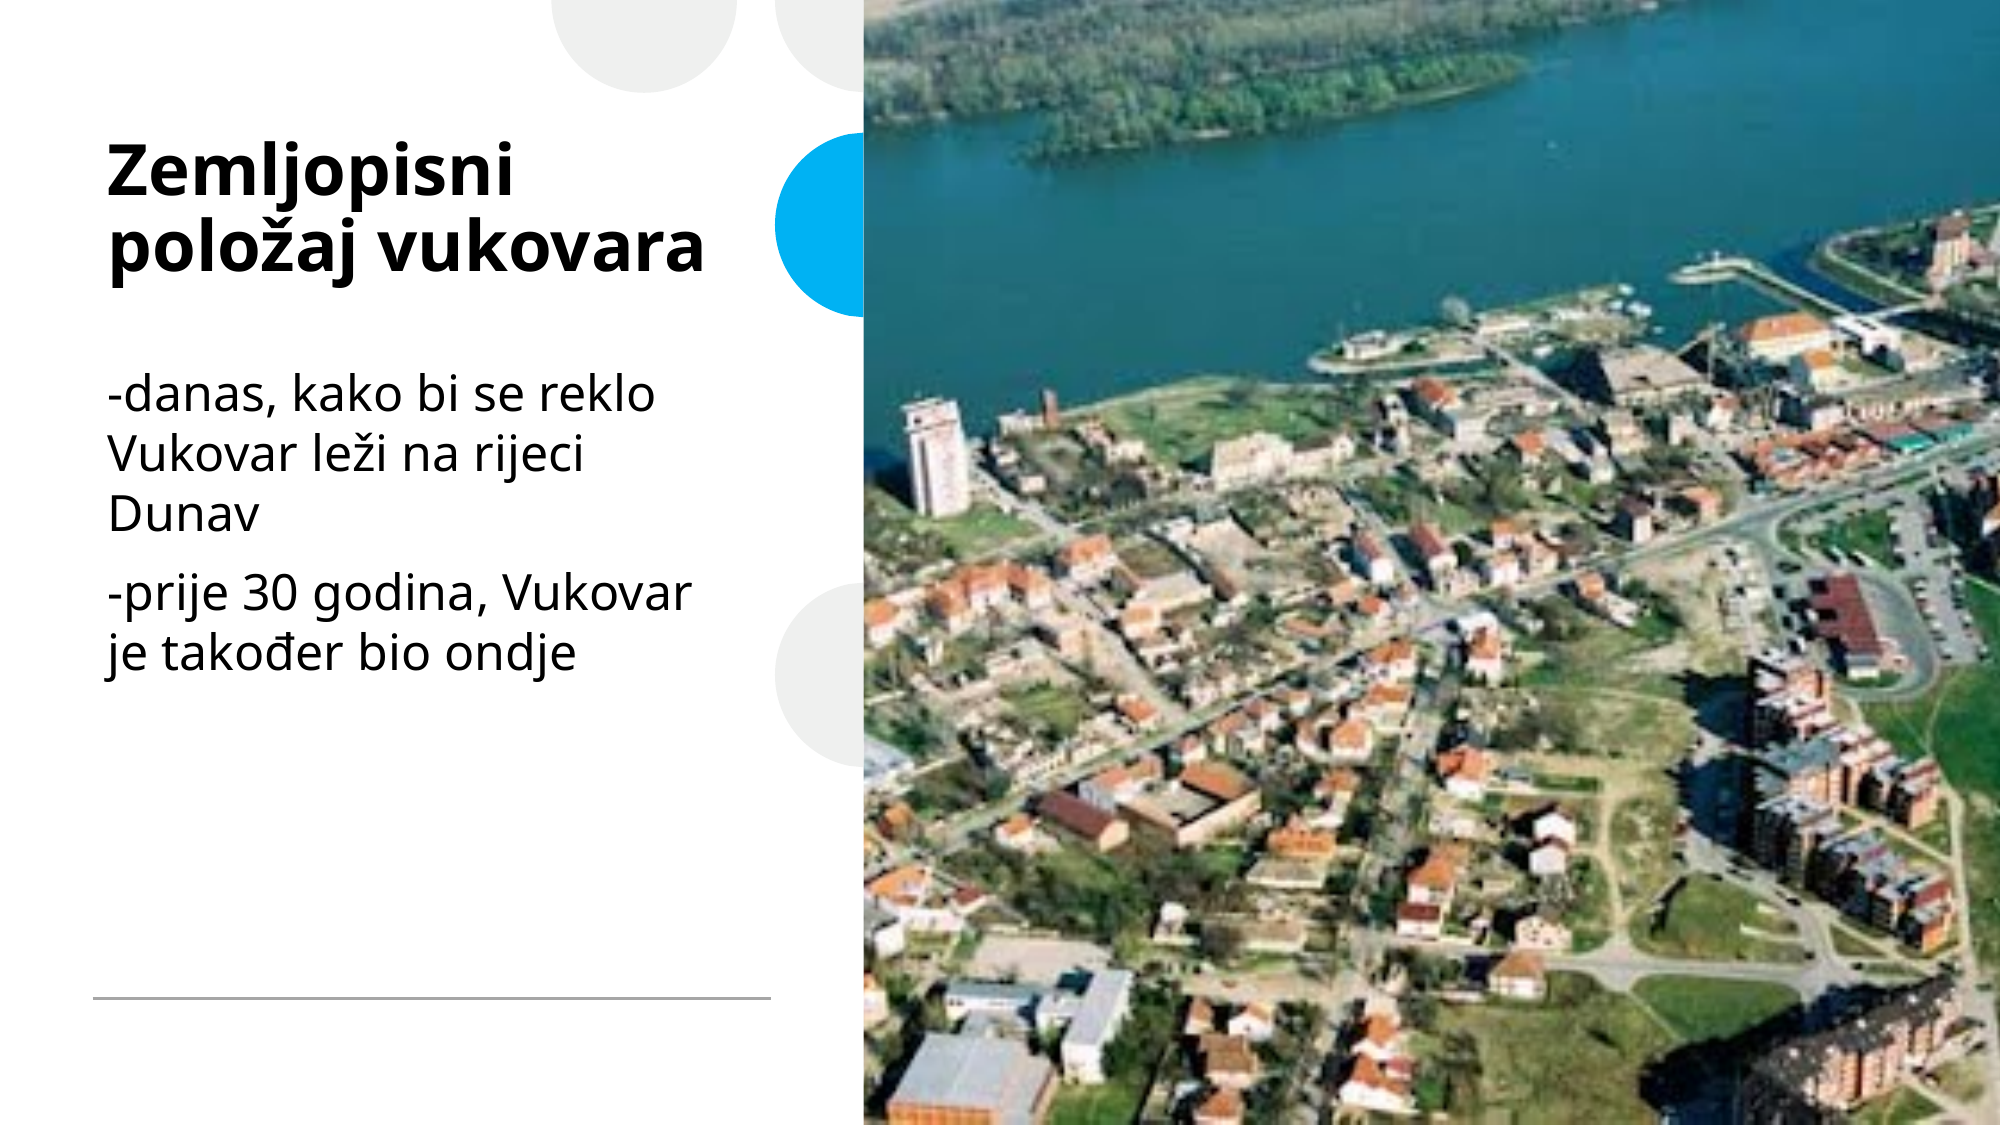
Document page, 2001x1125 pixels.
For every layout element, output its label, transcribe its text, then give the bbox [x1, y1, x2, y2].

text_box [0, 0, 863, 1125]
title Zemljopisni položaj vukovara [92, 126, 551, 335]
list -danas, kako bi se reklo Vukovar leži na rijeci Dunav -prije 30 godina, Vukovar je također bio ondje [92, 354, 737, 946]
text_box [551, 0, 863, 768]
picture [863, 0, 2000, 1125]
